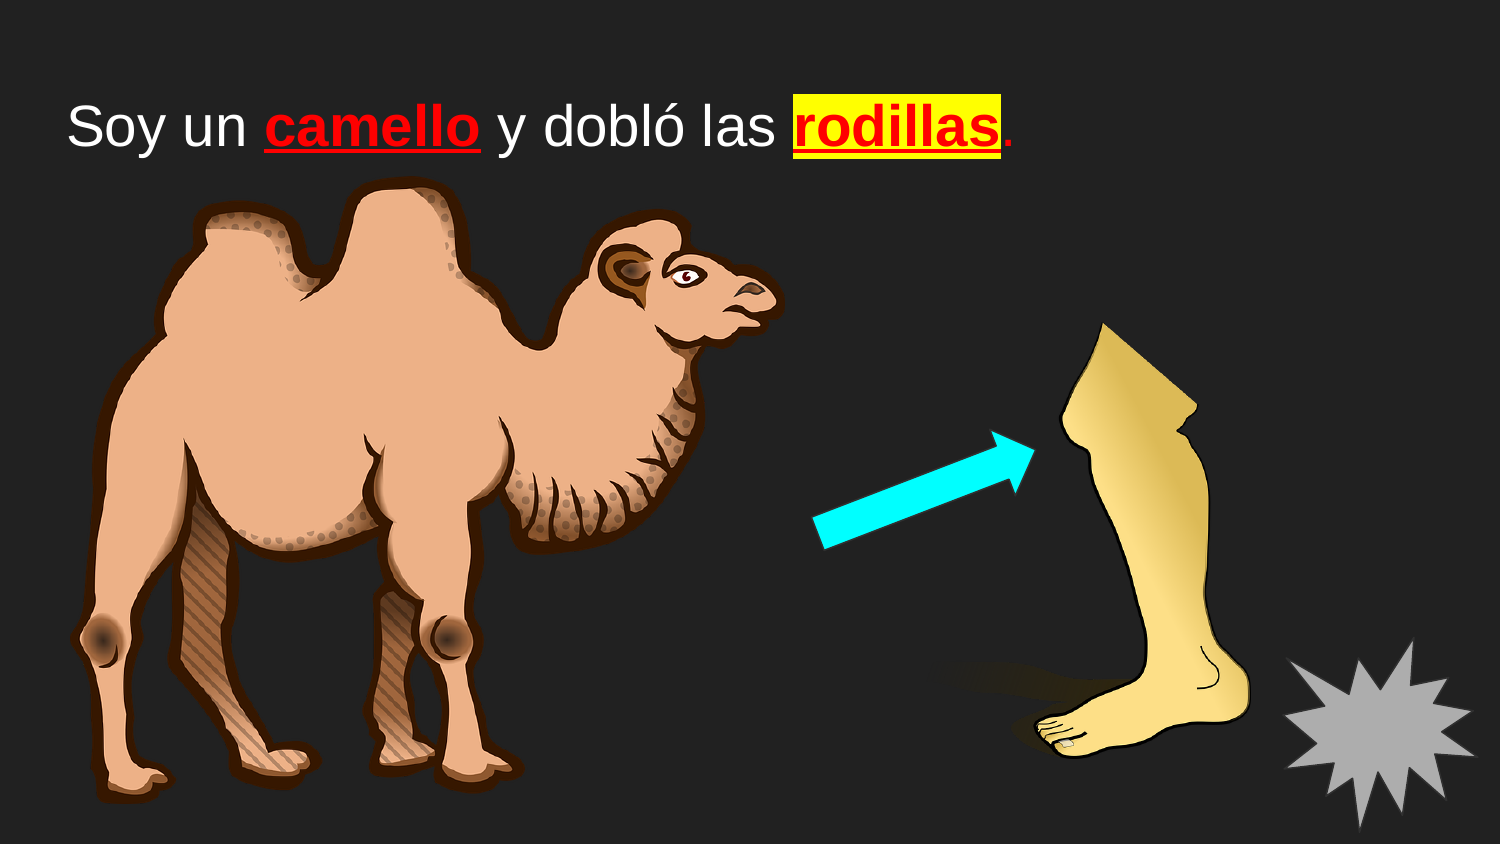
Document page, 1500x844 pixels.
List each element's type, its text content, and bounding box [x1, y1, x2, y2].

picture [69, 176, 785, 804]
picture [842, 320, 1251, 759]
text_box [811, 507, 837, 551]
text_box [1282, 637, 1478, 833]
title Soy un camello y dobló las rodillas. [51, 72, 1449, 167]
